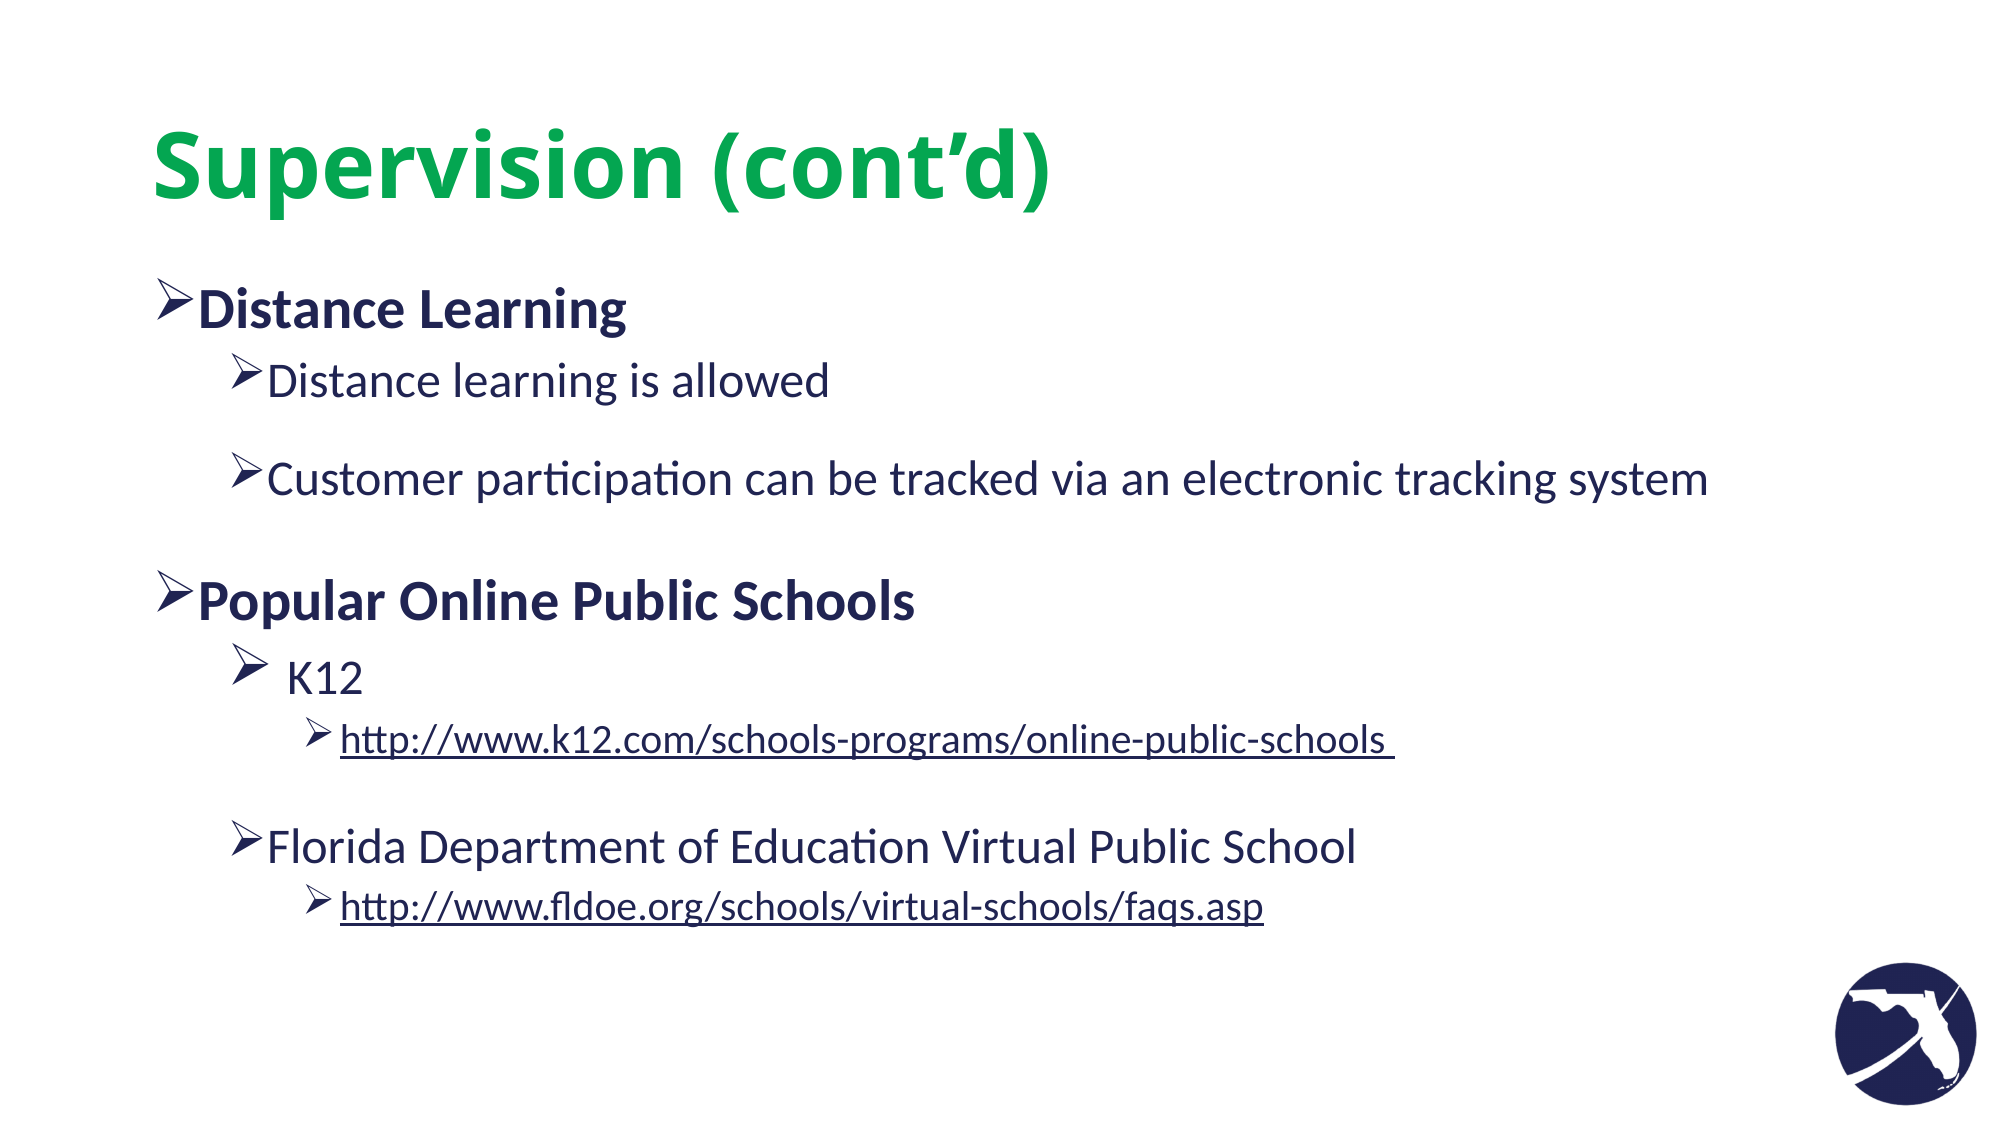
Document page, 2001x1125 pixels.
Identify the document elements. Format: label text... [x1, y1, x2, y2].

title Supervision (cont’d) [137, 59, 1863, 271]
list Distance Learning Distance learning is allowed Customer participation can be tracked via an electronic tracking system Popular Online Public Schools K12 http://www.k12.com/schools-programs/online-public-schools Florida Department of Education Virtual Public School http://www.fldoe.org/schools/virtual-schools/faqs.asp [137, 271, 1863, 1109]
picture [1834, 961, 1979, 1109]
